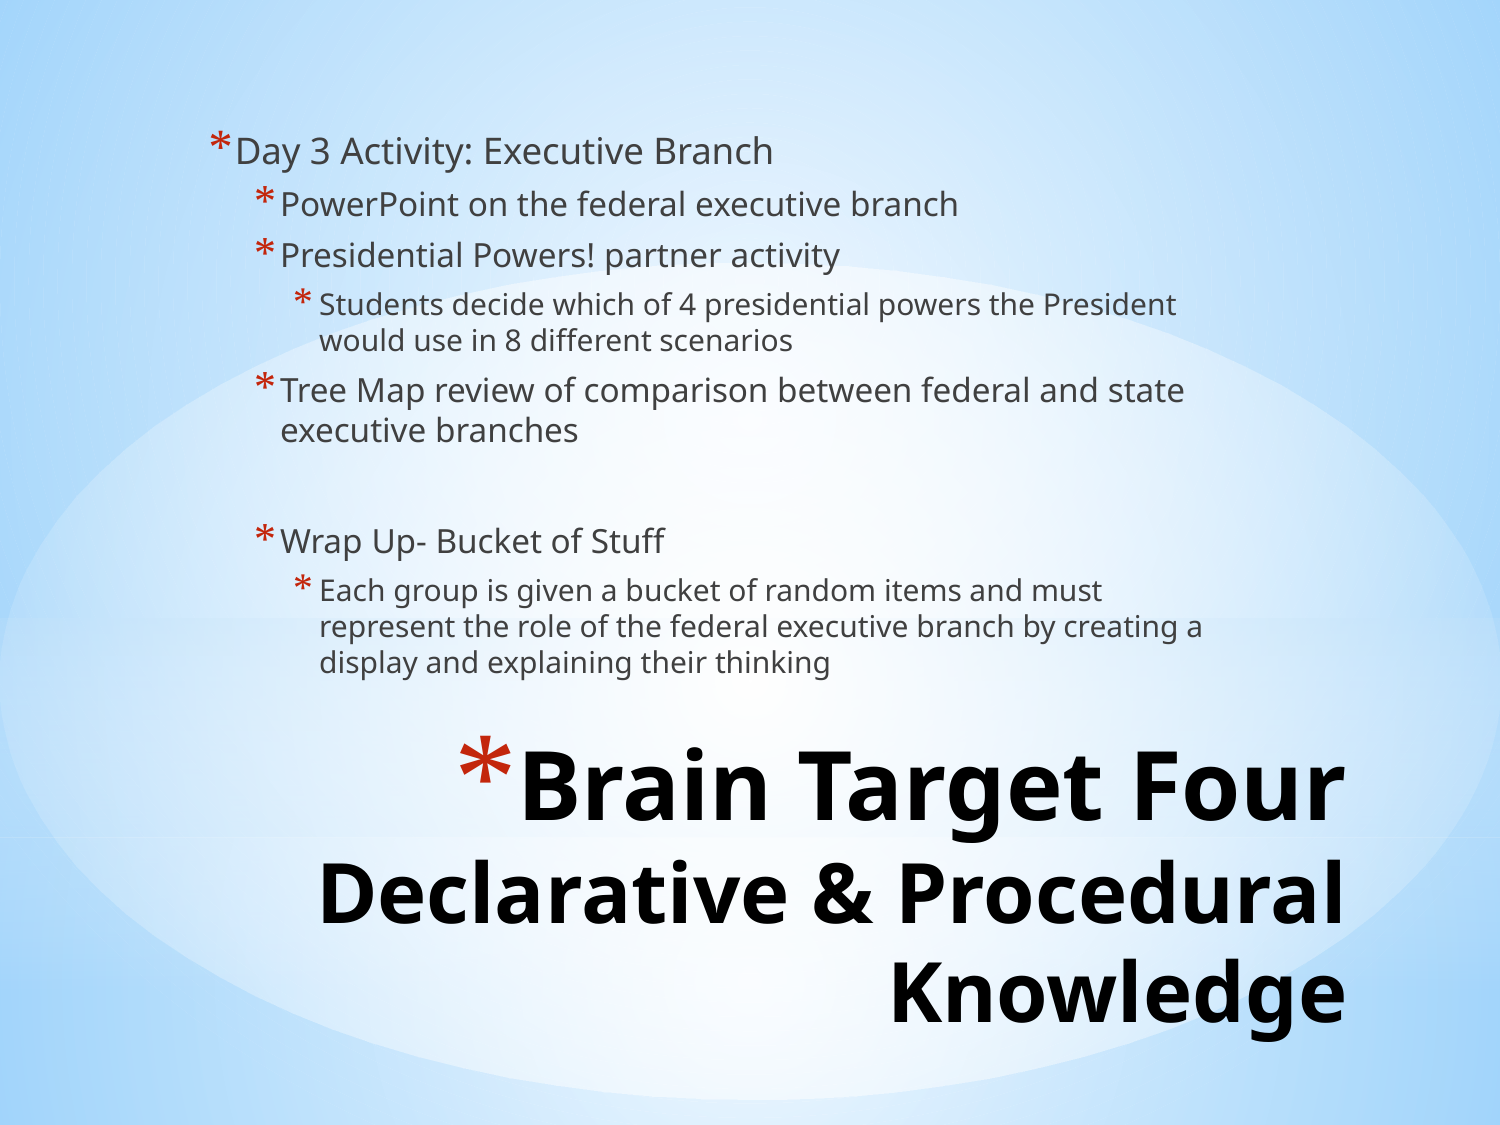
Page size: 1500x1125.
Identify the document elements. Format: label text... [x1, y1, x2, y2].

list Day 3 Activity: Executive Branch PowerPoint on the federal executive branch Presidential Powers! partner activity Students decide which of 4 presidential powers the President would use in 8 different scenarios Tree Map review of comparison between federal and state executive branches Wrap Up- Bucket of Stuff Each group is given a bucket of random items and must represent the role of the federal executive branch by creating a display and explaining their thinking [187, 120, 1238, 690]
title Brain Target Four Declarative & Procedural Knowledge [125, 717, 1363, 905]
